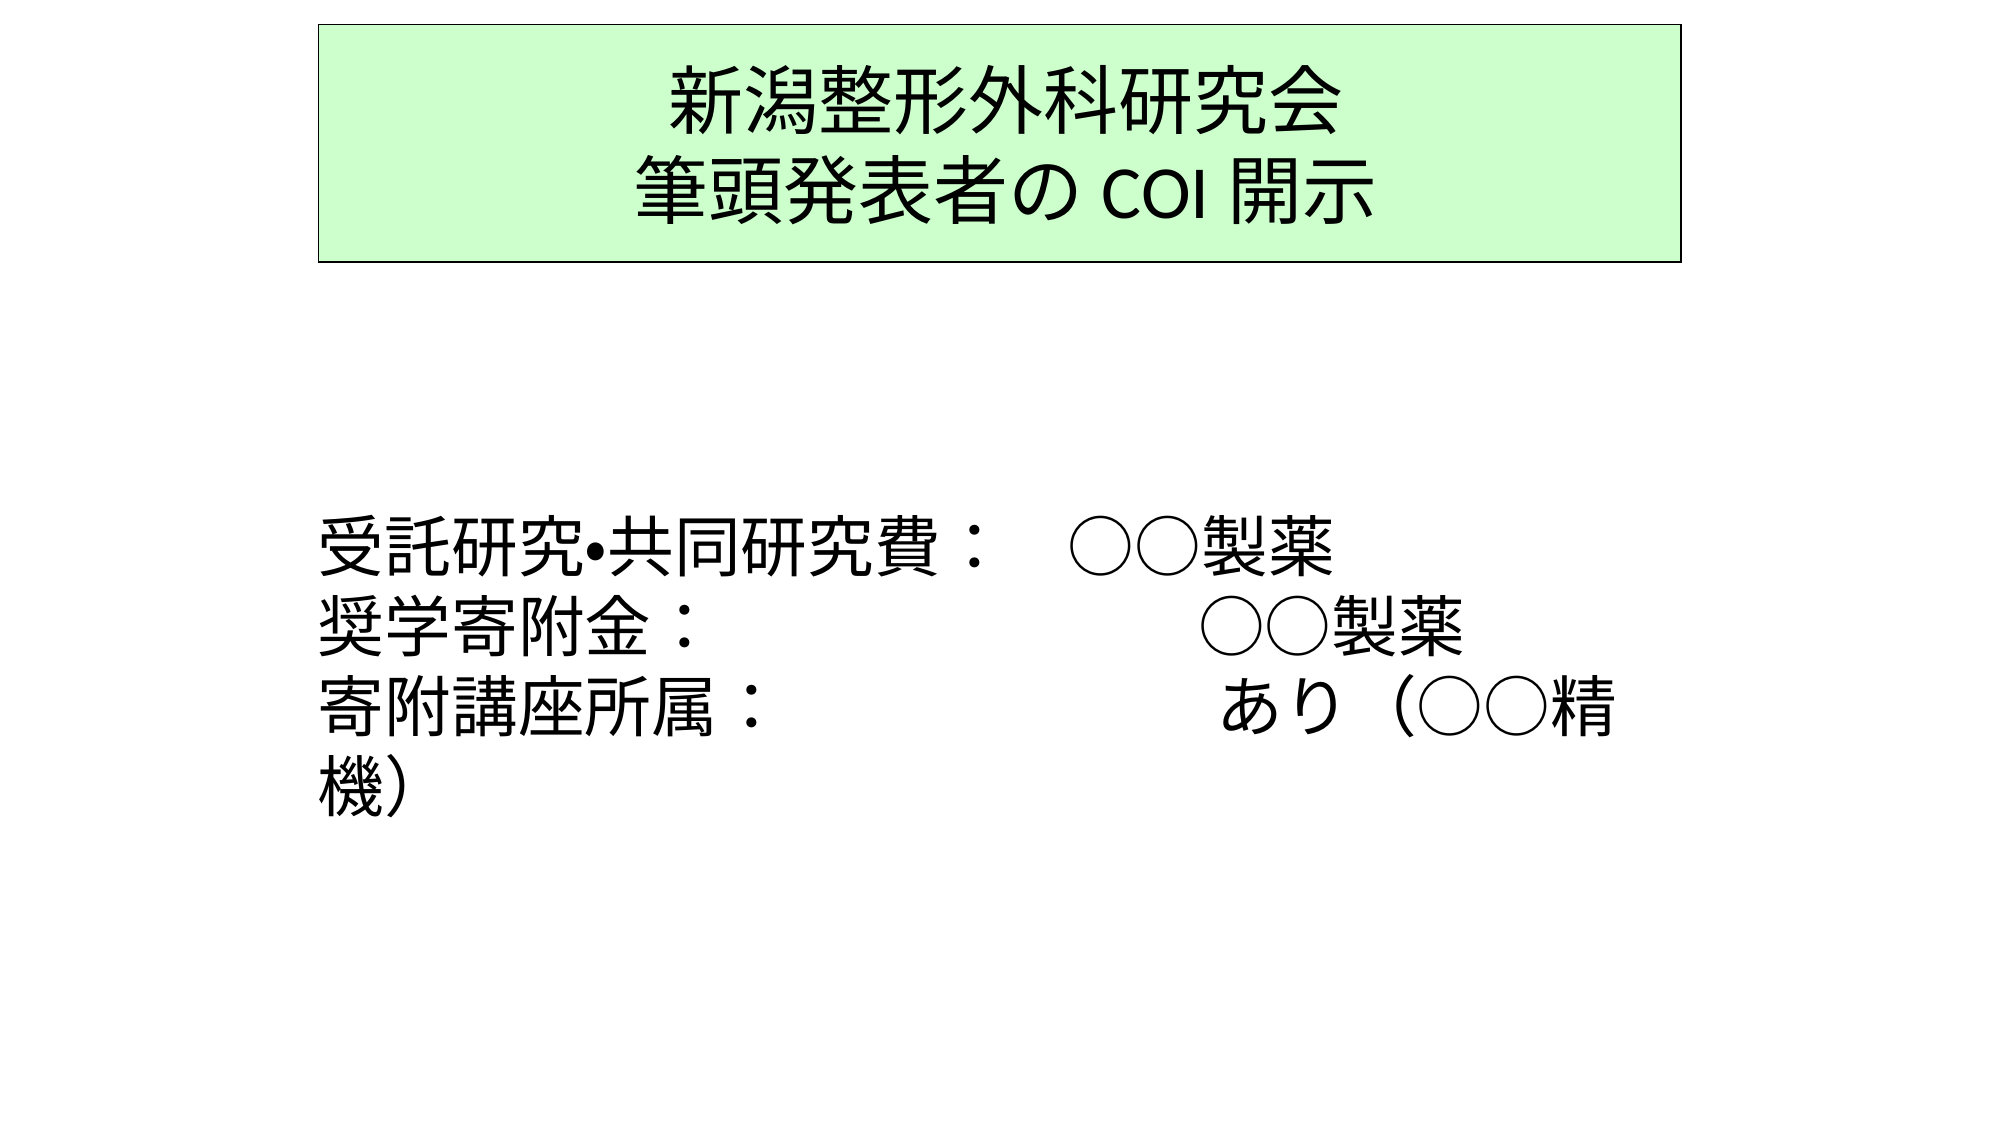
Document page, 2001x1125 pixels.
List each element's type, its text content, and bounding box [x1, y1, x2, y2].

text_box 新潟整形外科研究会 筆頭発表者のCOI開示 [549, 64, 1463, 222]
text_box 受託研究・共同研究費： ○○製薬 奨学寄附金： ○○製薬 寄附講座所属： あり（○○精機） [301, 482, 1711, 848]
text_box [318, 24, 1682, 262]
